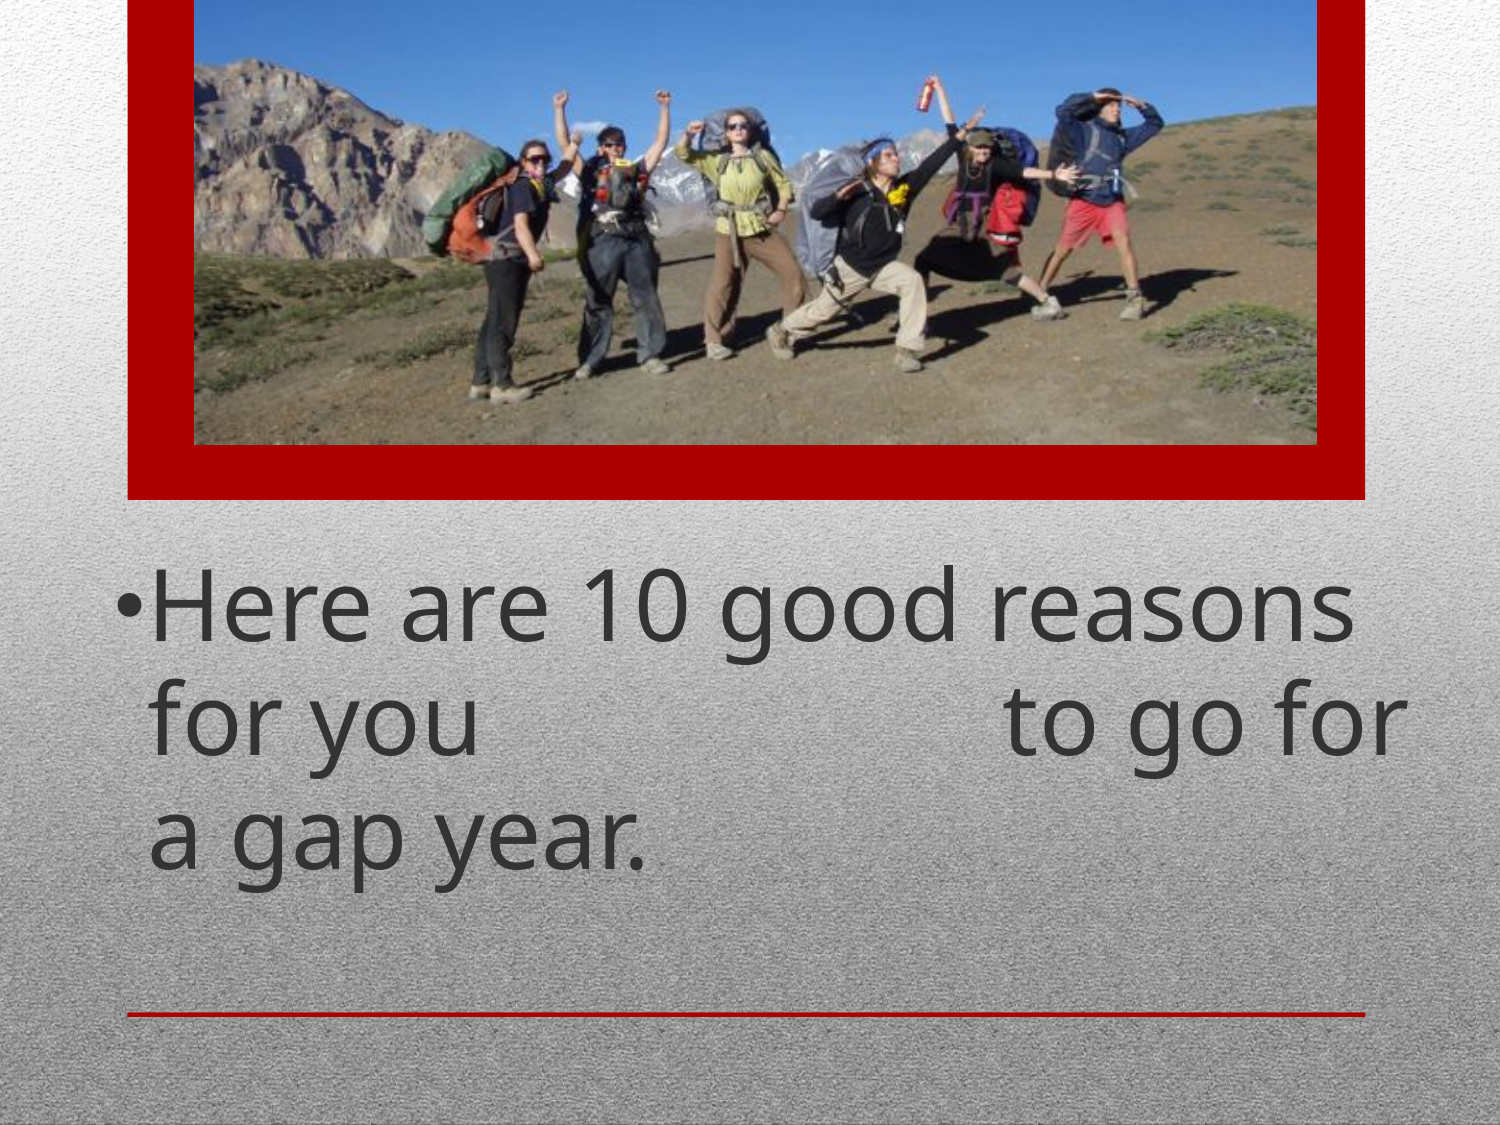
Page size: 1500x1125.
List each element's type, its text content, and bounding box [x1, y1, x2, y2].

picture [0, 0, 1500, 1125]
text_box Here are 10 good reasons for you to go for a gap year. [112, 503, 1462, 1125]
picture [194, 0, 1318, 445]
